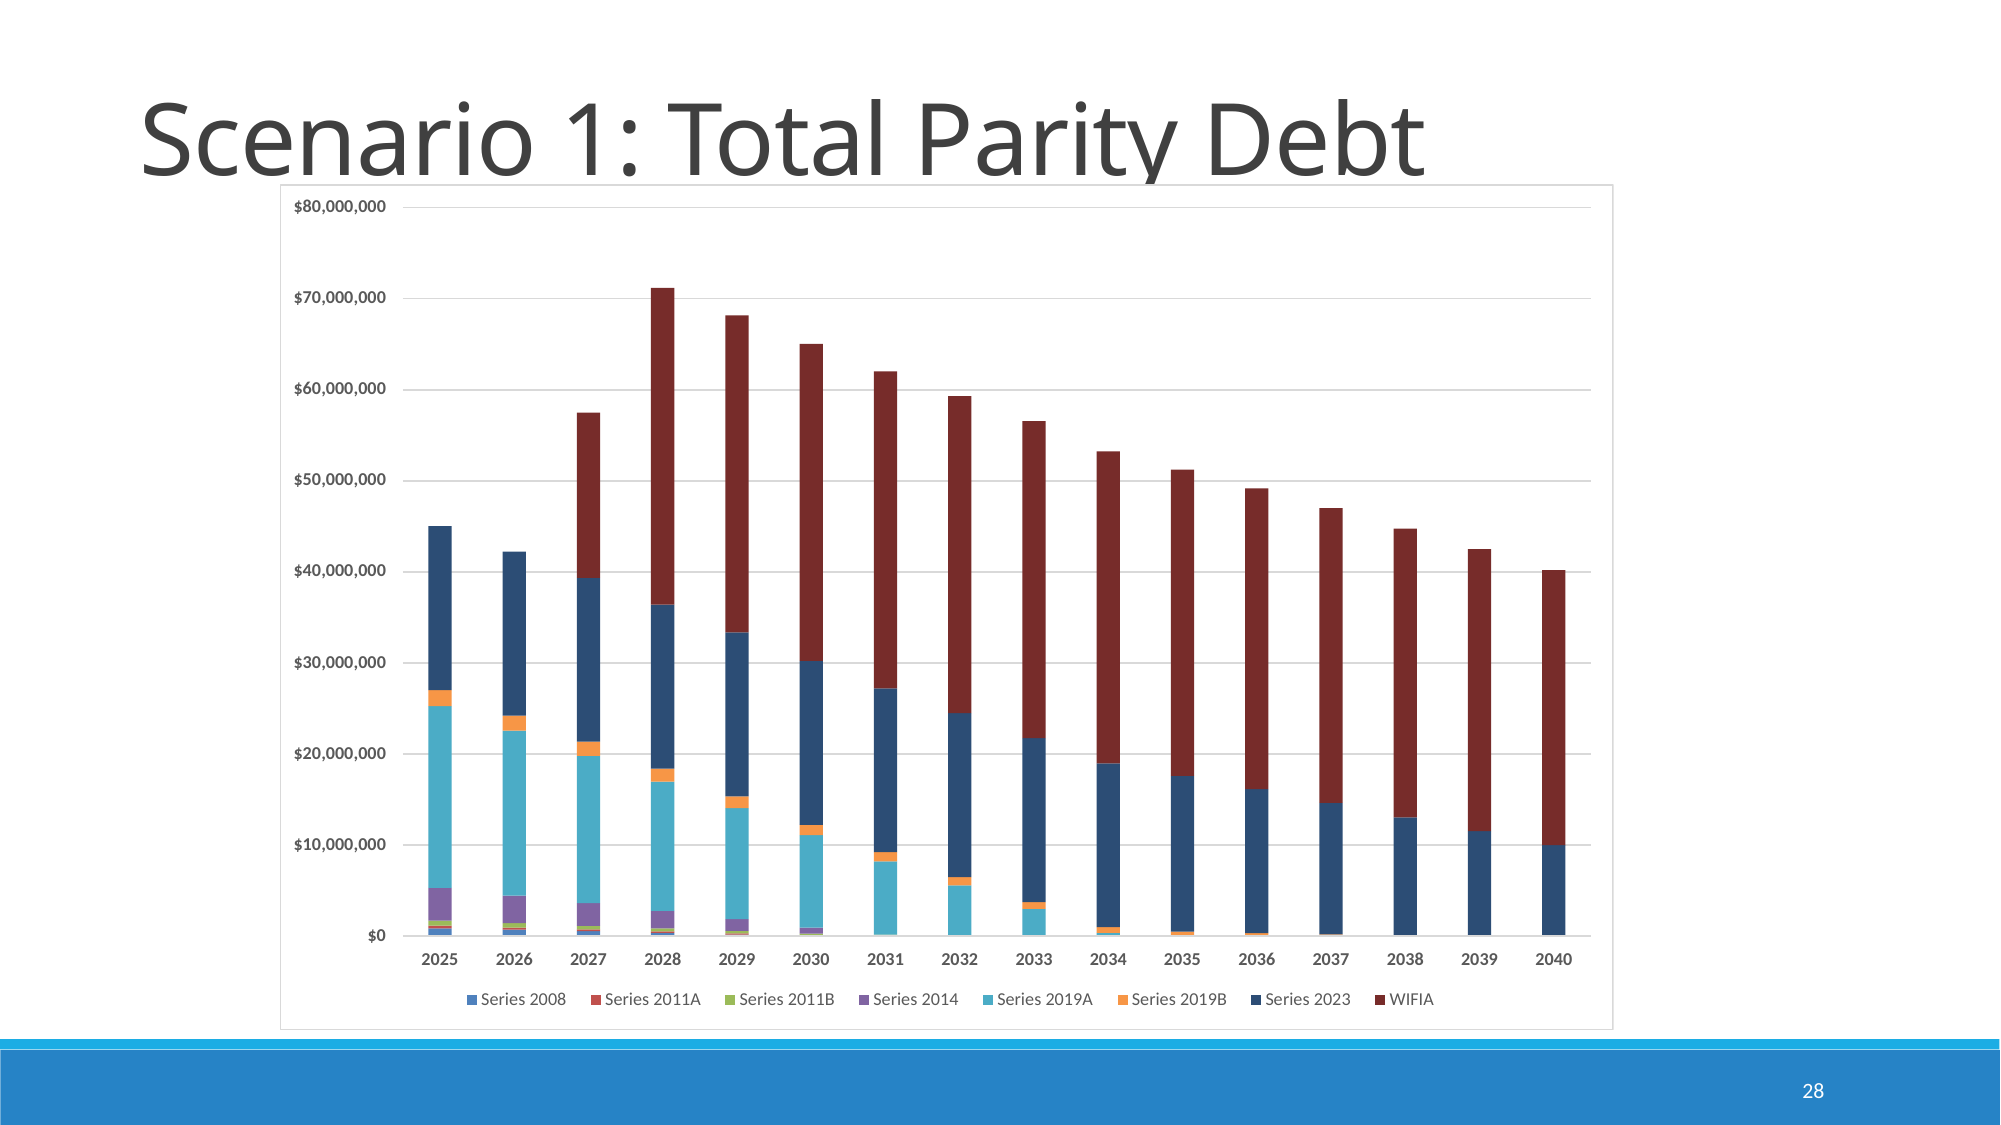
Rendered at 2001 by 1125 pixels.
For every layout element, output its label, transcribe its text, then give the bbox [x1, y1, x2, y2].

slide_number 28 [1624, 1059, 1840, 1120]
text_box Scenario 1: Total Parity Debt [124, 86, 1775, 220]
picture [278, 183, 1615, 1031]
